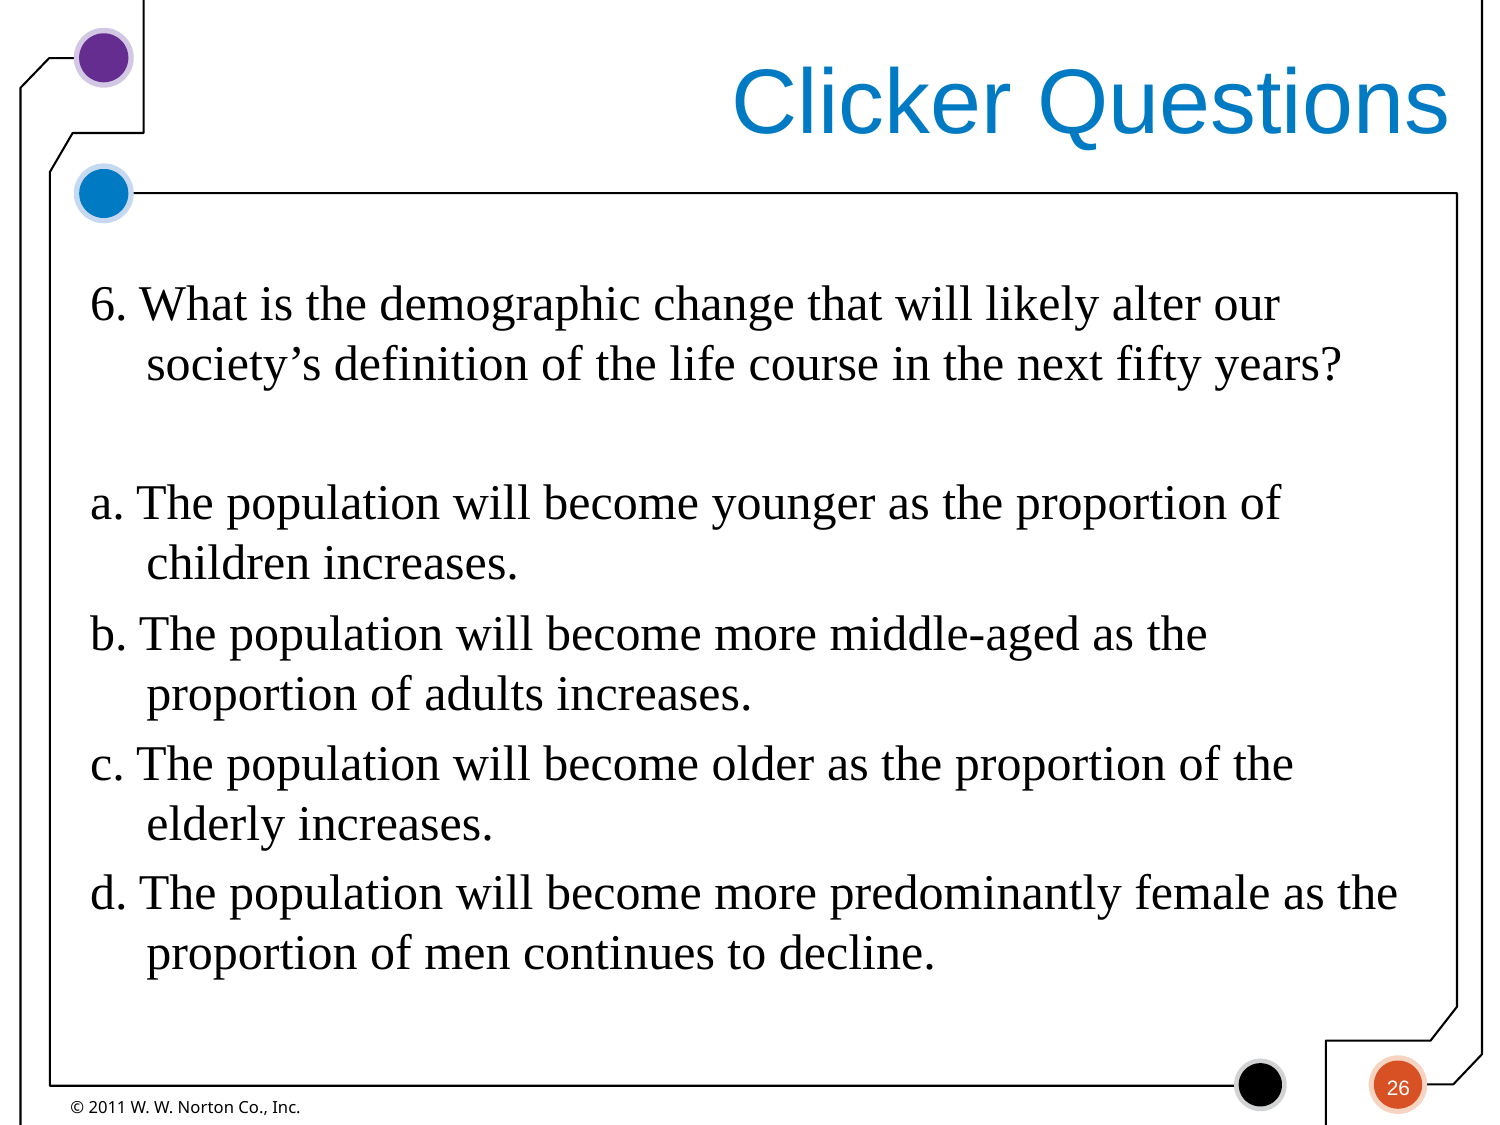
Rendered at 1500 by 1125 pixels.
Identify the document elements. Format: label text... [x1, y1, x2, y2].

list 6. What is the demographic change that will likely alter our society’s definition of the life course in the next fifty years? a. The population will become younger as the proportion of children increases. b. The population will become more middle-aged as the proportion of adults increases. c. The population will become older as the proportion of the elderly increases. d. The population will become more predominantly female as the proportion of men continues to decline. [74, 262, 1426, 1006]
title Clicker Questions [152, 3, 1467, 192]
slide_number 26 [1348, 1066, 1449, 1107]
